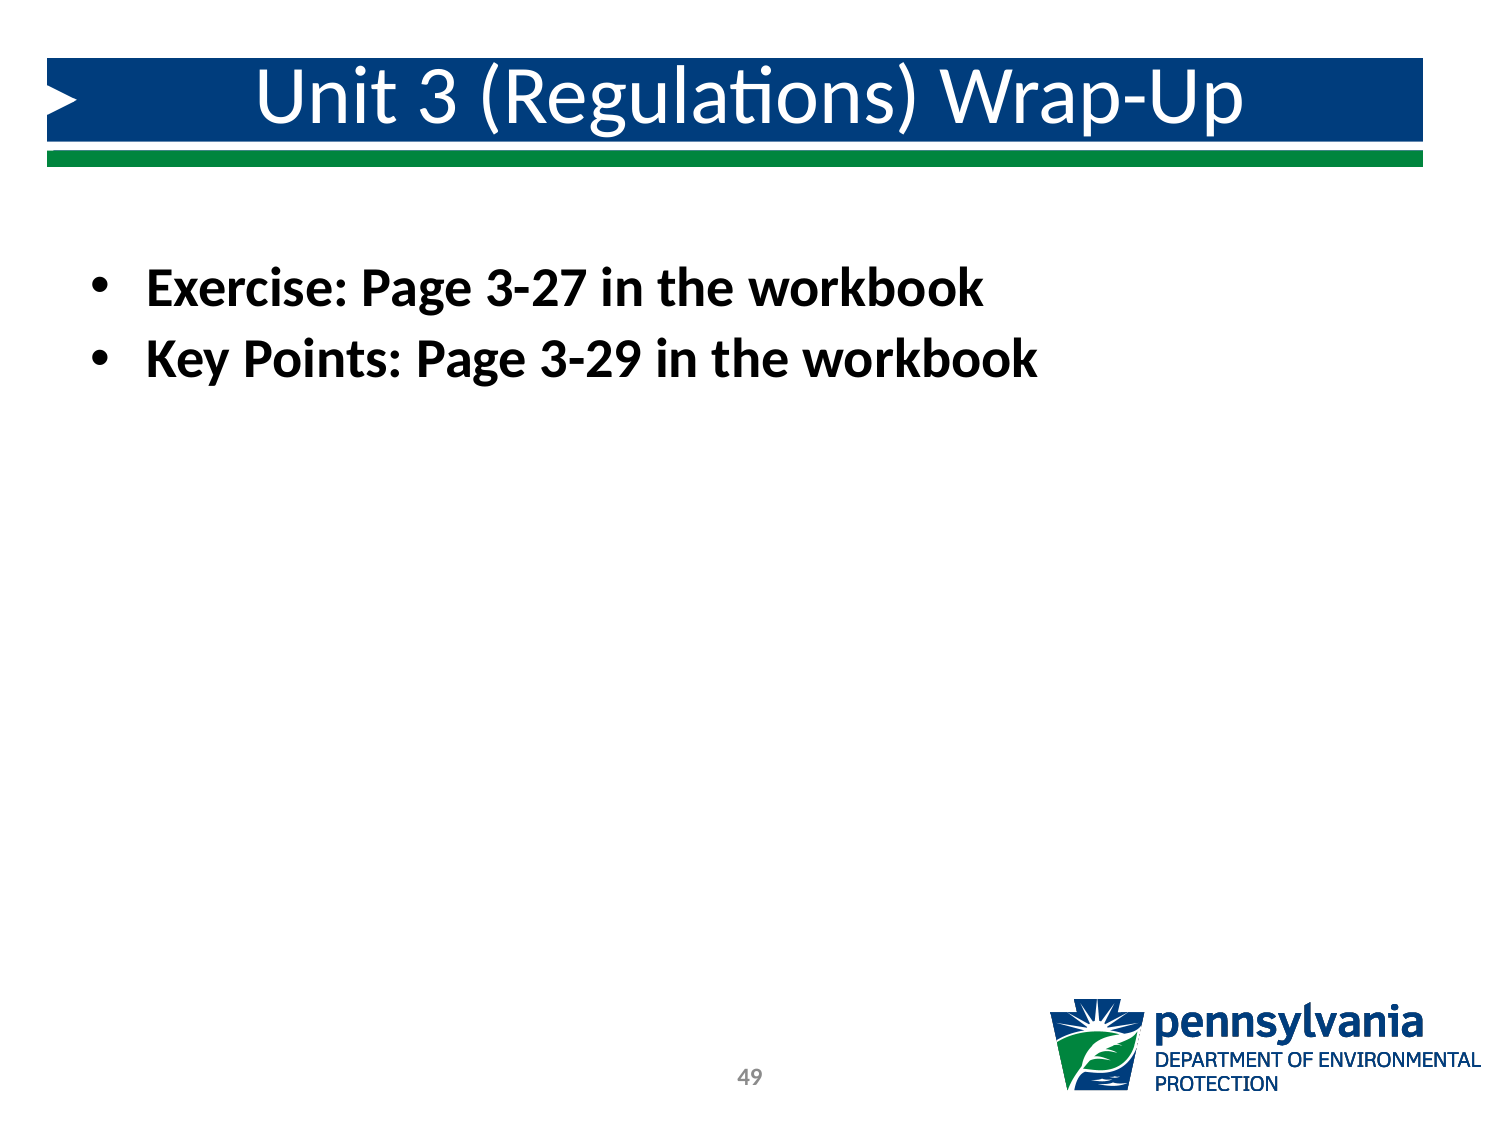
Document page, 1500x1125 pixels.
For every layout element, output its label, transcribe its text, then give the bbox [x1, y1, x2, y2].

picture [1050, 999, 1481, 1091]
list Exercise: Page 3-27 in the workbook Key Points: Page 3-29 in the workbook [75, 249, 1425, 1005]
title Unit 3 (Regulations) Wrap-Up [75, 32, 1425, 175]
slide_number 49 [575, 1045, 925, 1106]
picture [47, 58, 75, 167]
